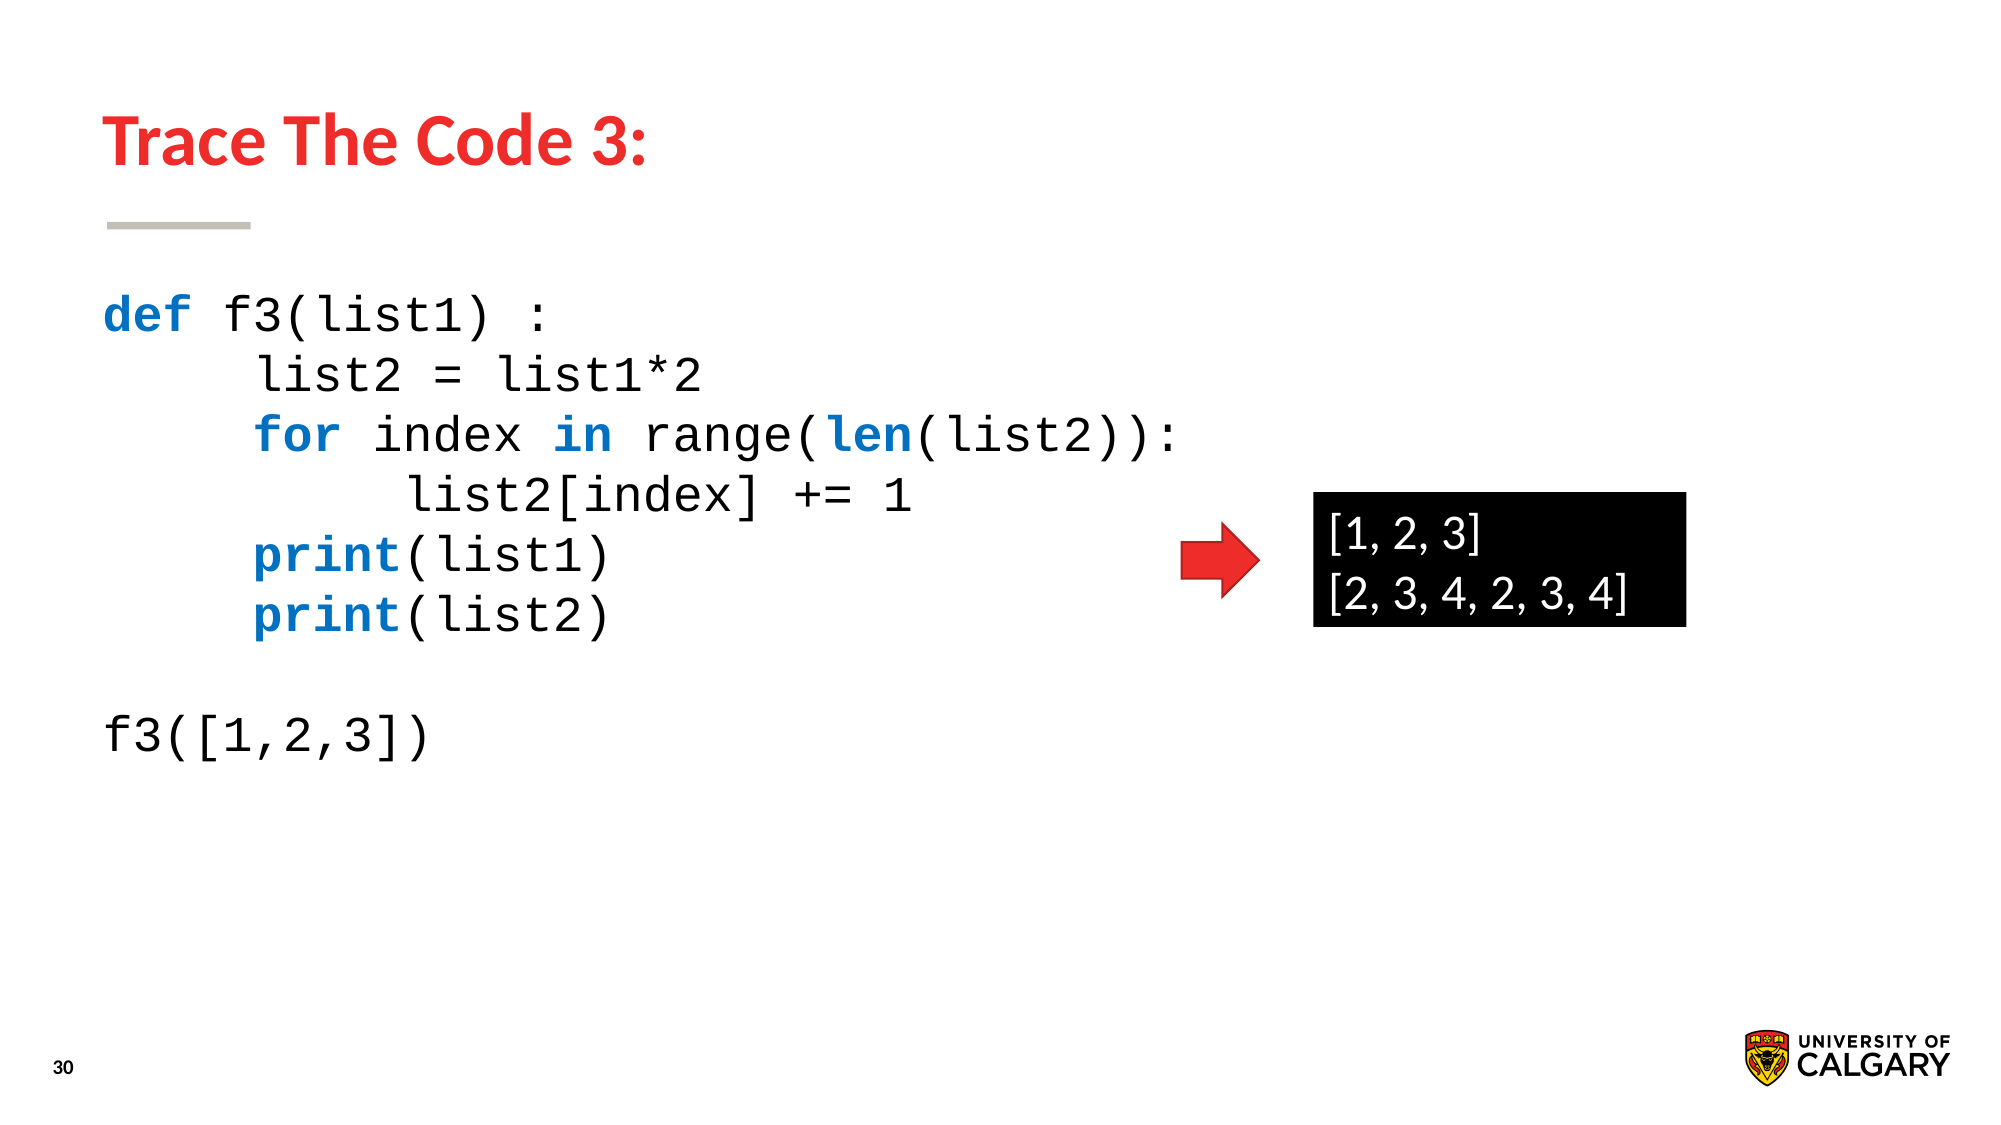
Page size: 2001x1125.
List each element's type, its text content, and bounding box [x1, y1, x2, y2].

title Trace The Code 3: [87, 60, 1774, 222]
text_box [1, 2, 3] [2, 3, 4, 2, 3, 4] [1313, 492, 1687, 627]
text_box def f3(list1) : list2 = list1*2 for index in range(len(list2)): list2[index] += 1 print(list1) print(list2) f3([1,2,3]) [87, 273, 1290, 769]
text_box [1180, 521, 1261, 600]
picture [1722, 1012, 1973, 1099]
